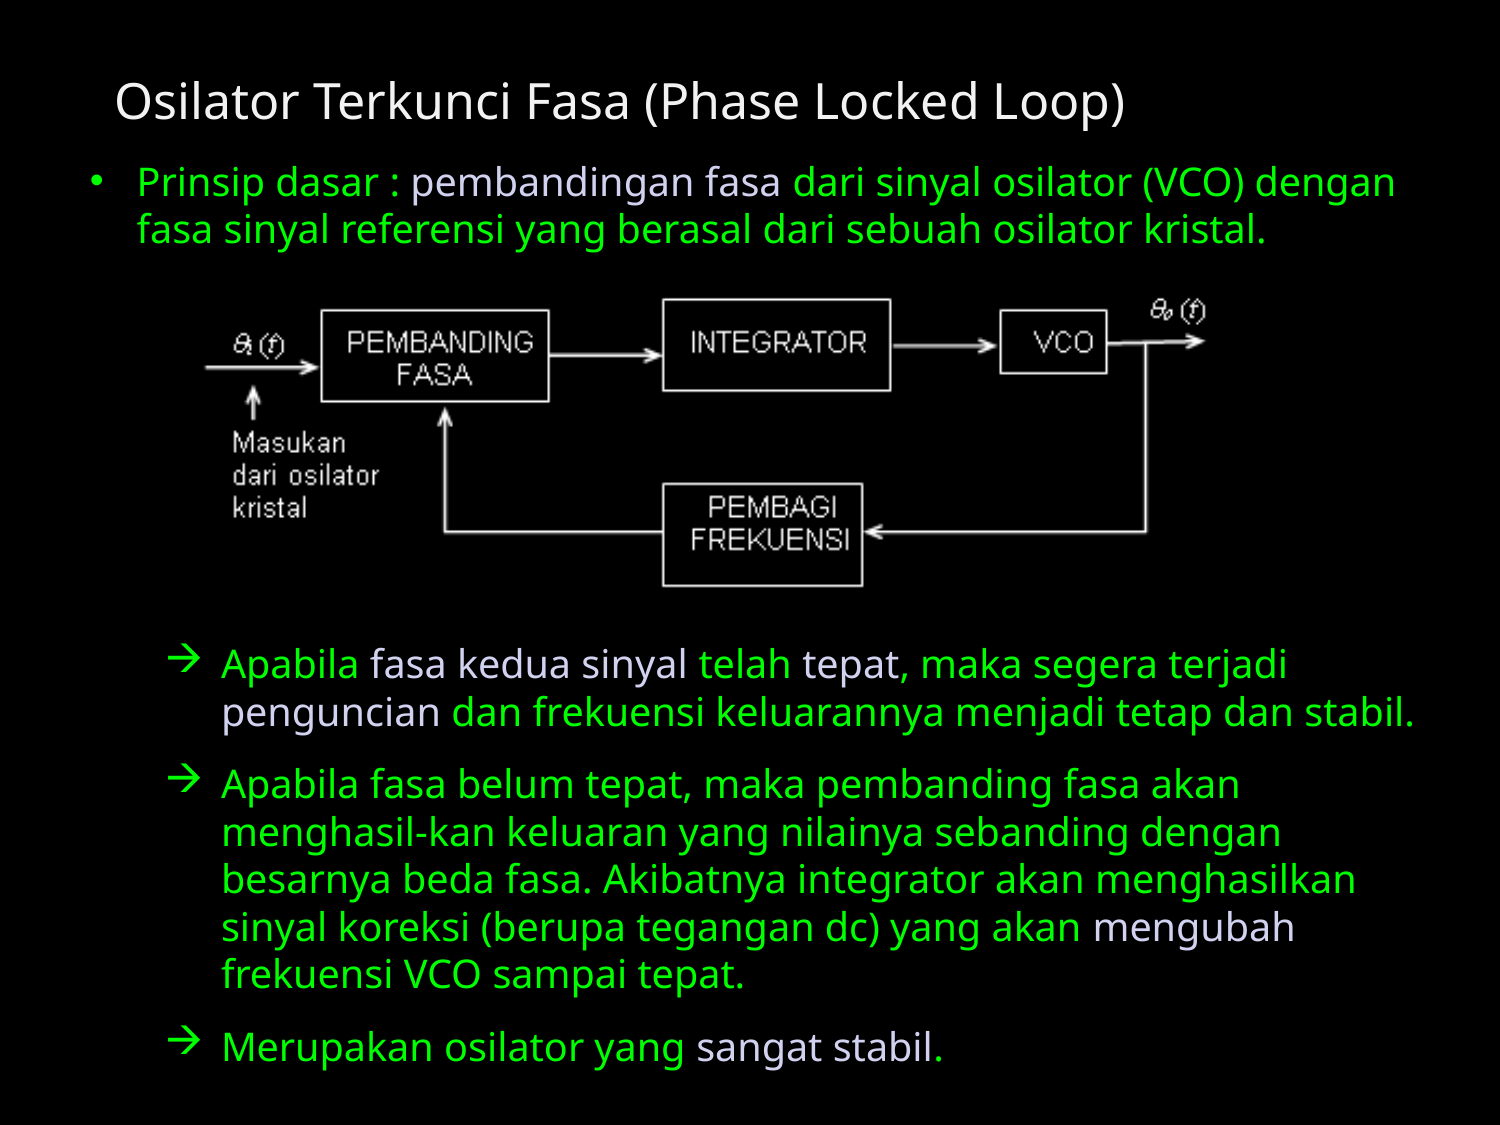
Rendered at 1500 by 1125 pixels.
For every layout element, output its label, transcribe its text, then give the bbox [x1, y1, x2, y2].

text_box Osilator Terkunci Fasa (Phase Locked Loop) [99, 61, 1363, 137]
picture [199, 286, 1226, 594]
text_box Prinsip dasar : pembandingan fasa dari sinyal osilator (VCO) dengan fasa sinyal referensi yang berasal dari sebuah osilator kristal. Apabila fasa kedua sinyal telah tepat, maka segera terjadi penguncian dan frekuensi keluarannya menjadi tetap dan stabil. Apabila fasa belum tepat, maka pembanding fasa akan menghasil-kan keluaran yang nilainya sebanding dengan besarnya beda fasa. Akibatnya integrator akan menghasilkan sinyal koreksi (berupa tegangan dc) yang akan mengubah frekuensi VCO sampai tepat. Merupakan osilator yang sangat stabil. [75, 149, 1450, 1077]
